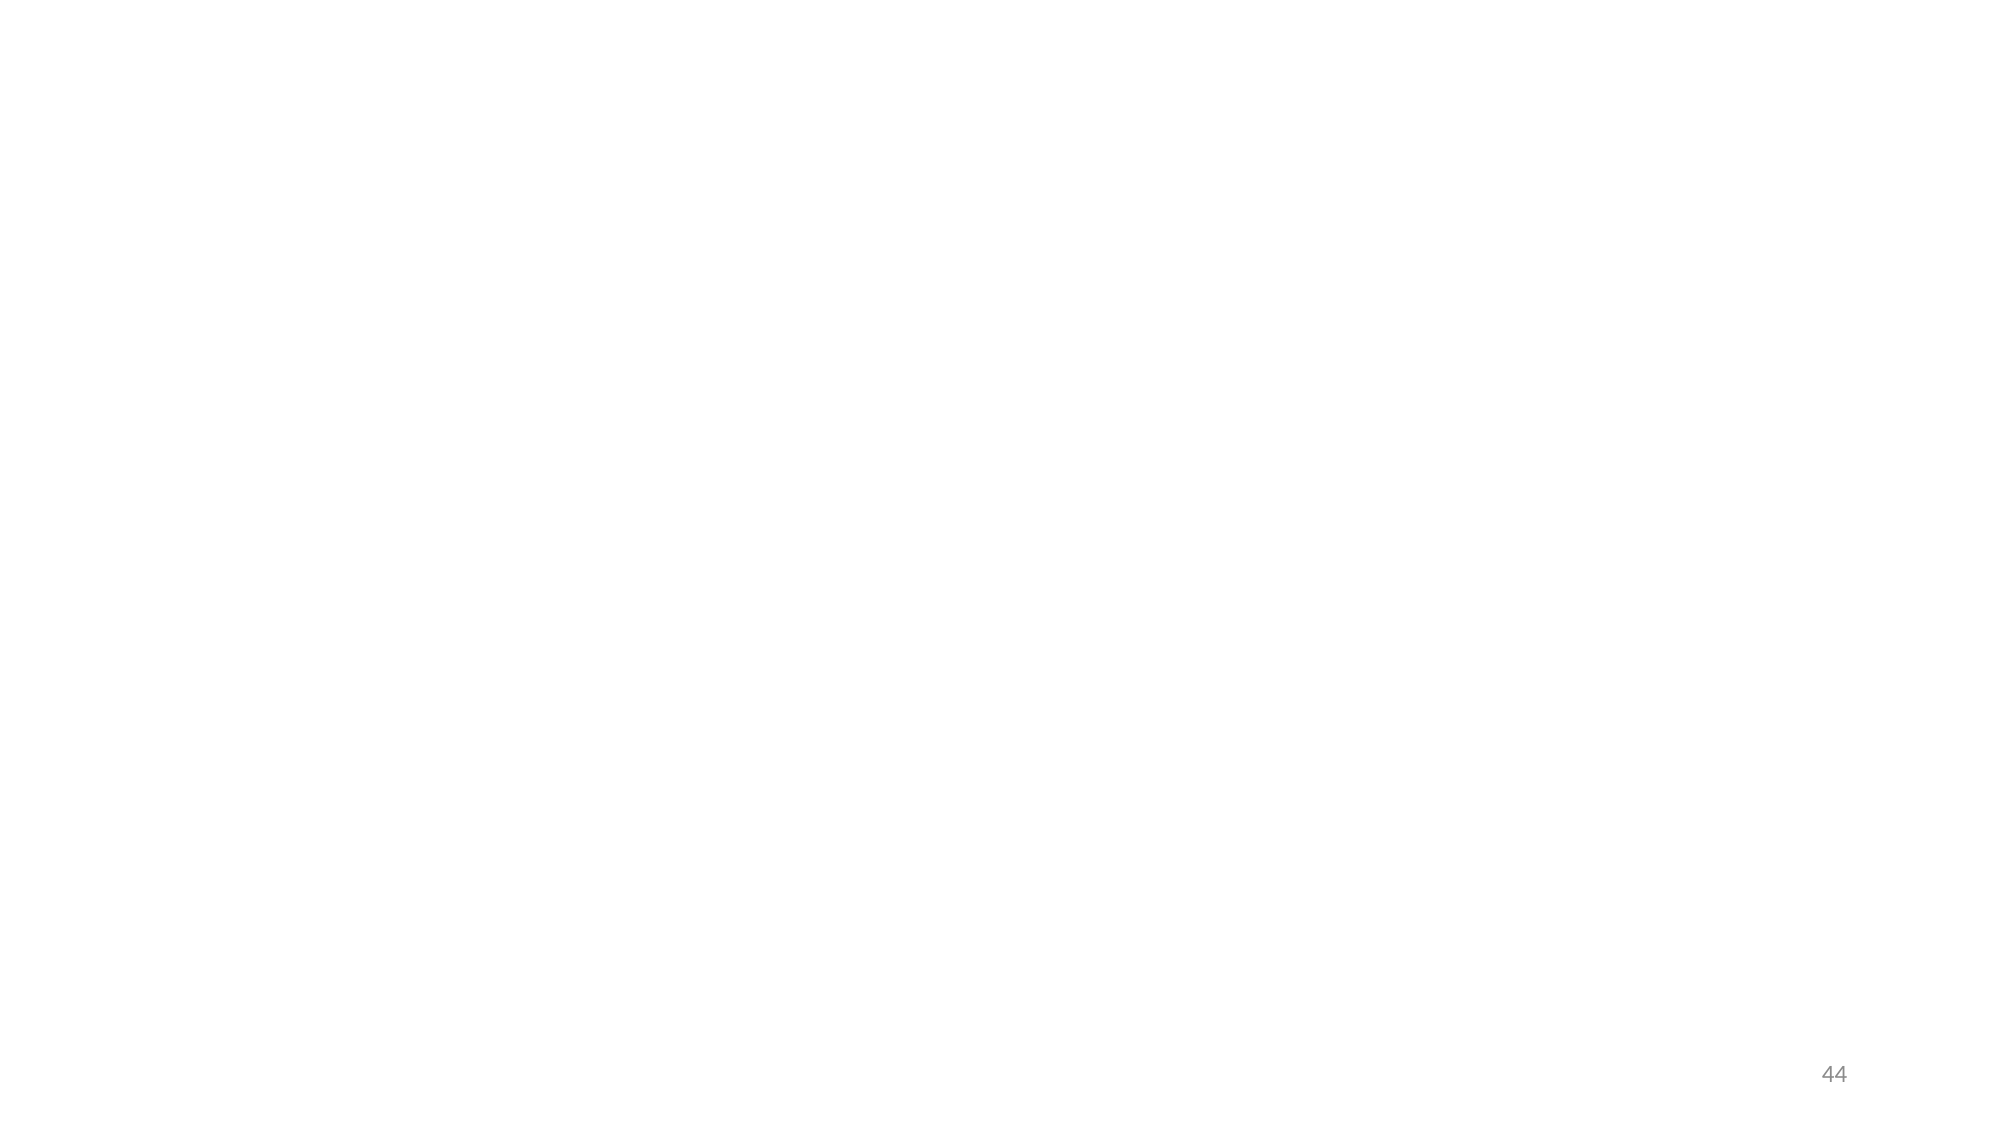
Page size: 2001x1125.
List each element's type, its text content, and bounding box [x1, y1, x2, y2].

slide_number 44 [1412, 1042, 1863, 1103]
